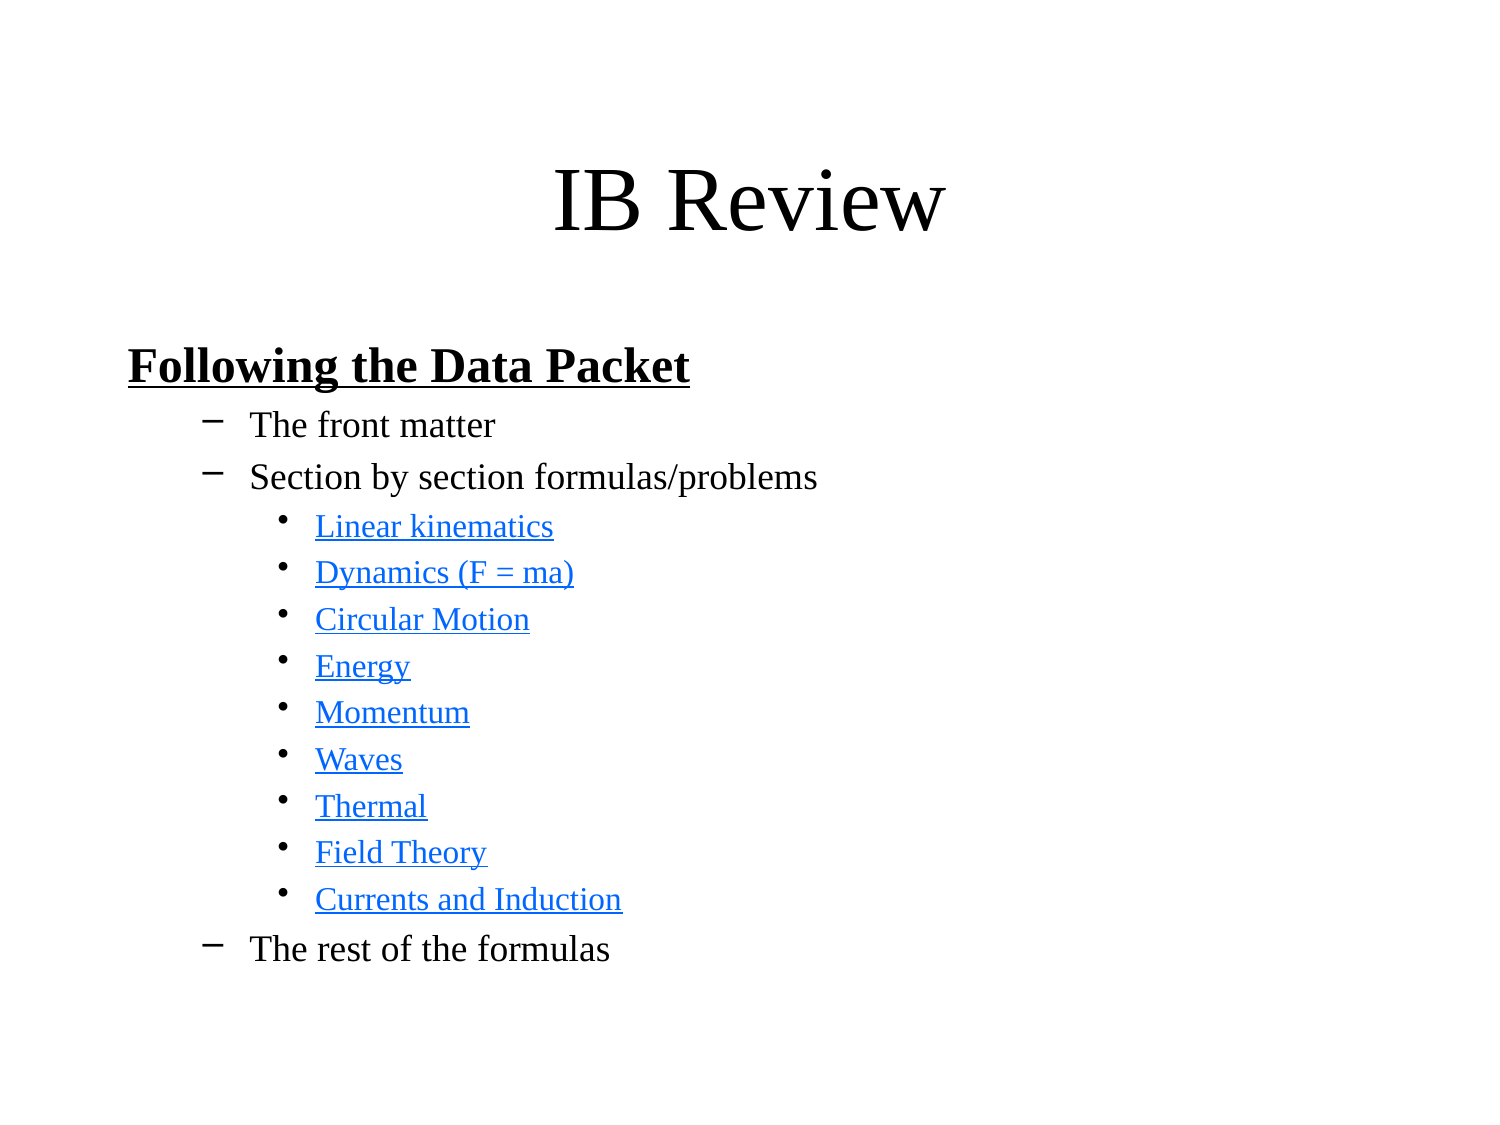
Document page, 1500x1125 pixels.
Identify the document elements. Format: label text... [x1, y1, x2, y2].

title IB Review [112, 99, 1388, 288]
list Following the Data Packet The front matter Section by section formulas/problems Linear kinematics Dynamics (F = ma) Circular Motion Energy Momentum Waves Thermal Field Theory Currents and Induction The rest of the formulas [112, 324, 1388, 1001]
